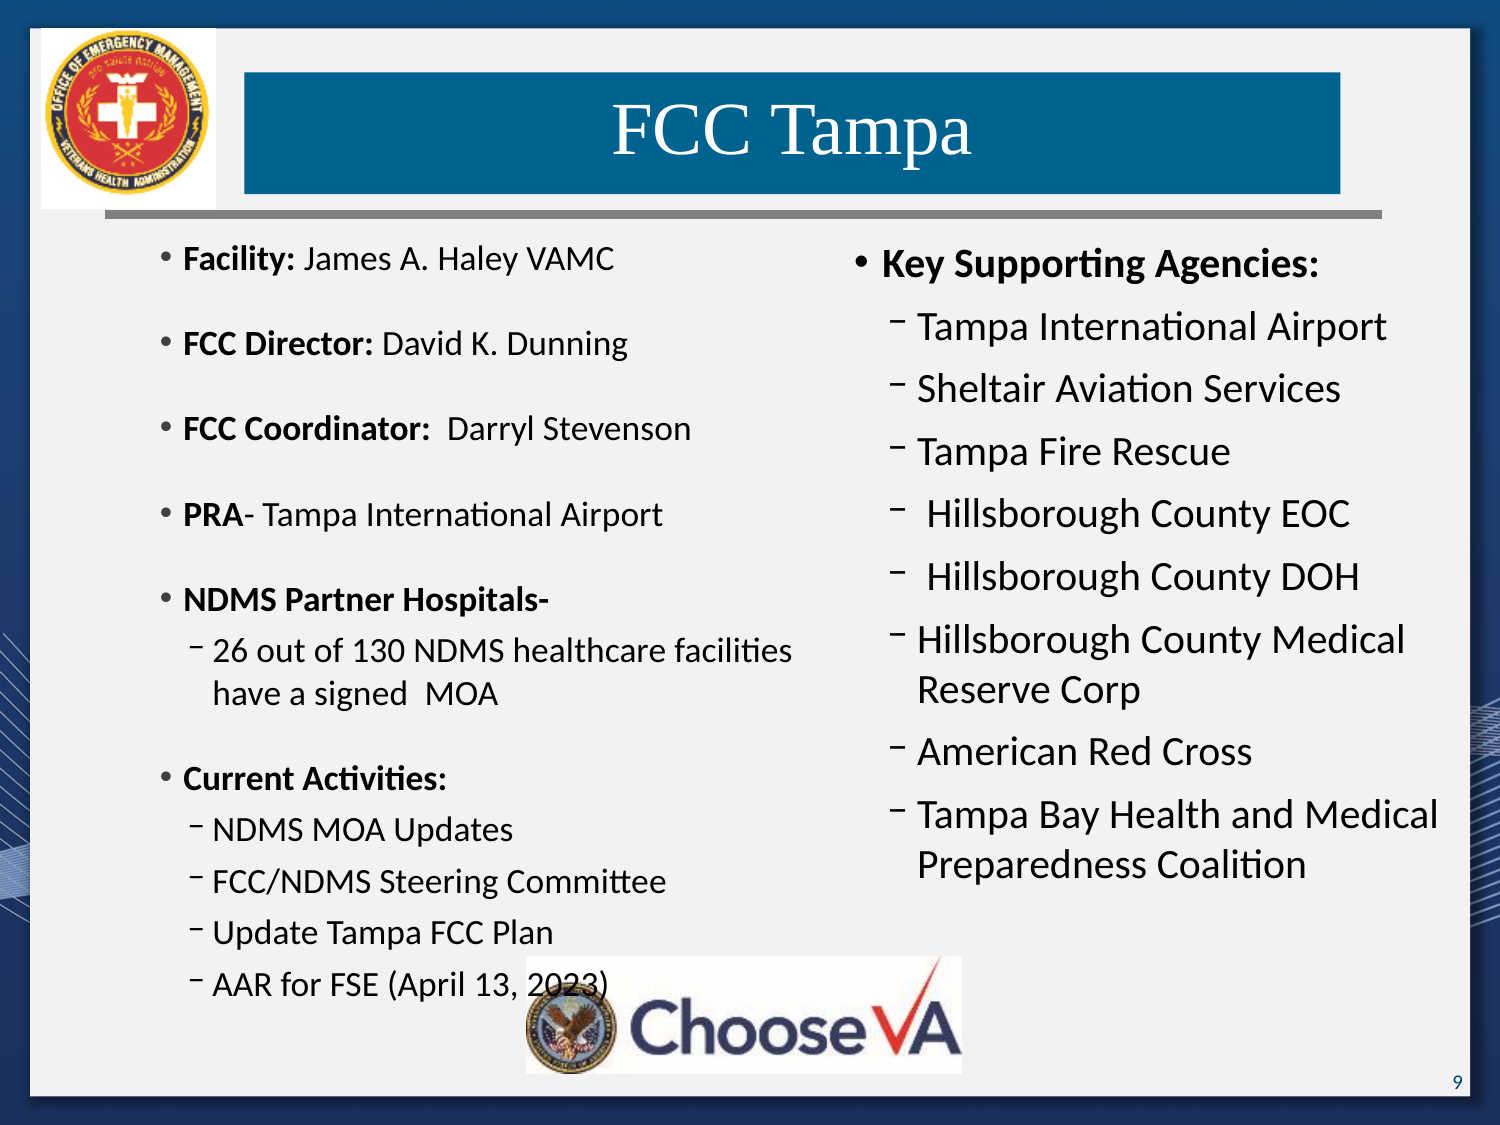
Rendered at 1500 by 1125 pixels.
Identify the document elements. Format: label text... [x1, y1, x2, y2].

text_box Key Supporting Agencies: Tampa International Airport Sheltair Aviation Services Tampa Fire Rescue Hillsborough County EOC Hillsborough County DOH Hillsborough County Medical Reserve Corp American Red Cross Tampa Bay Health and Medical Preparedness Coalition [819, 228, 1463, 992]
text_box FCC Tampa [244, 72, 1341, 195]
picture [0, 0, 1500, 1125]
list Facility: James A. Haley VAMC FCC Director: David K. Dunning FCC Coordinator: Darryl Stevenson PRA- Tampa International Airport NDMS Partner Hospitals- 26 out of 130 NDMS healthcare facilities have a signed MOA ​ Current Activities: NDMS MOA Updates FCC/NDMS Steering Committee Update Tampa FCC Plan AAR for FSE (April 13, 2023) [128, 227, 874, 1013]
slide_number 9 [1352, 1061, 1478, 1106]
